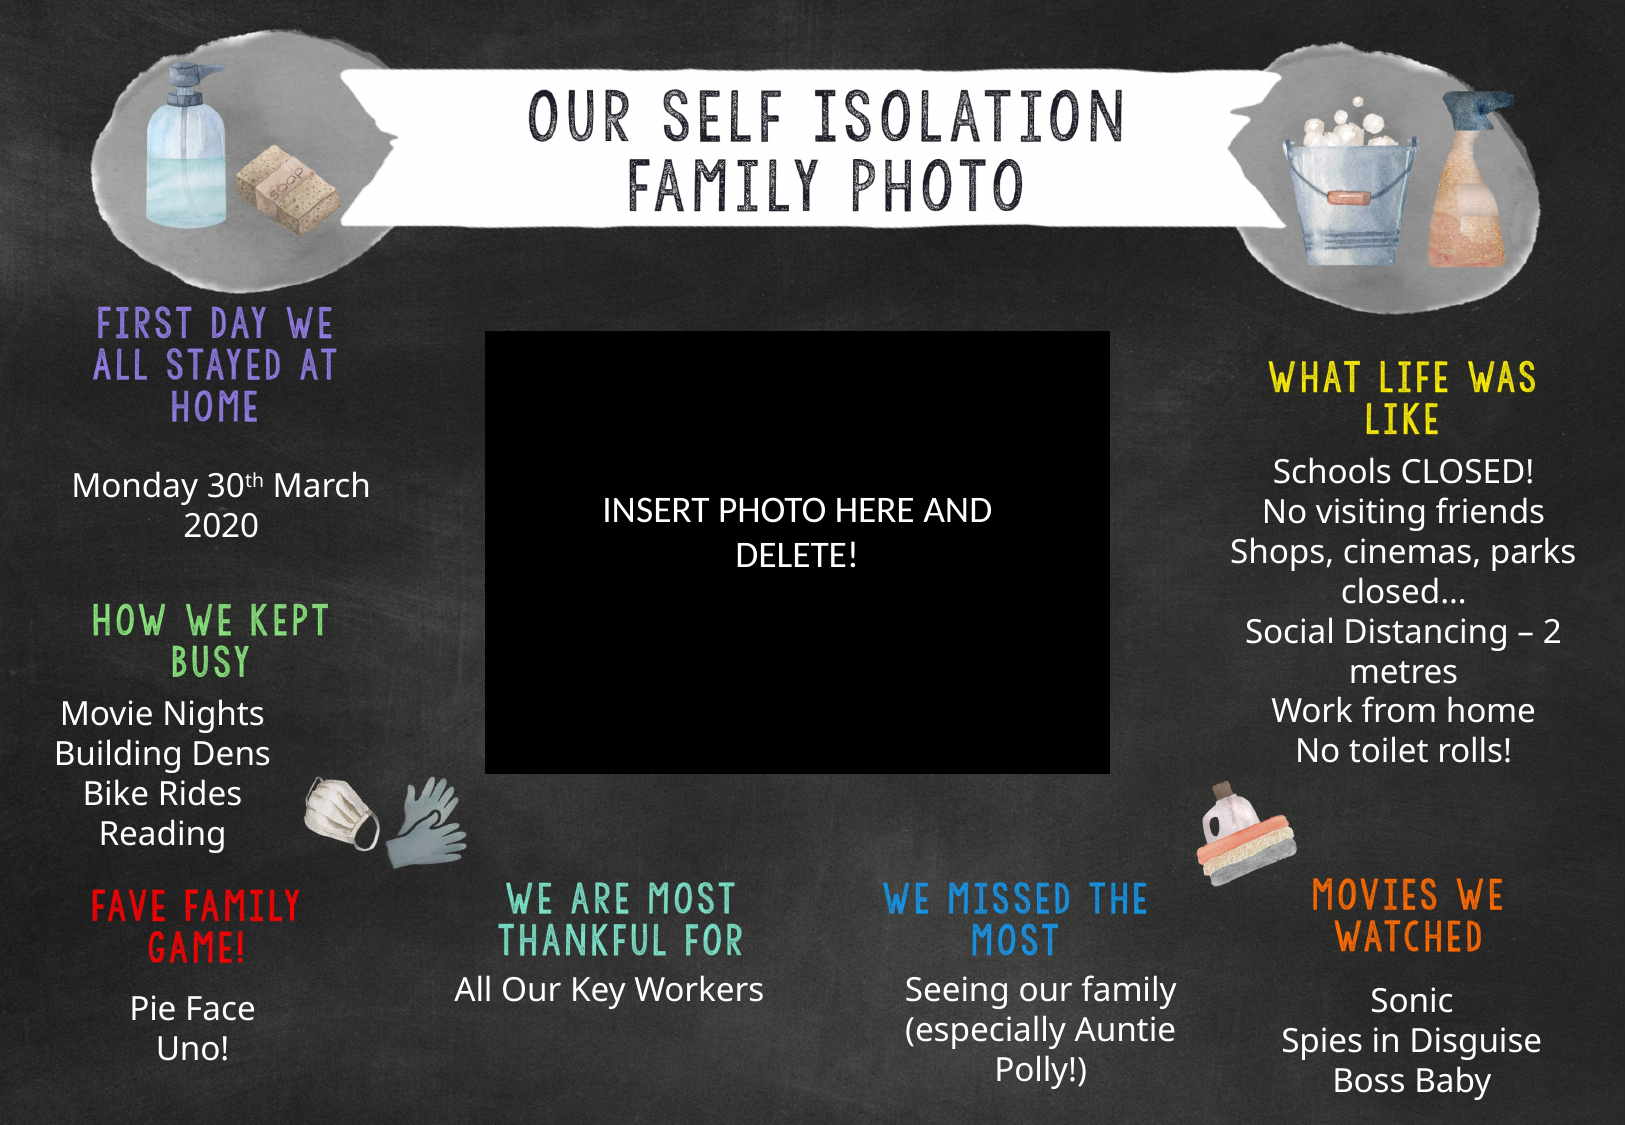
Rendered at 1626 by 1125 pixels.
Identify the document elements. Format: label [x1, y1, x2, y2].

picture [0, 0, 1625, 1125]
text_box [485, 331, 1110, 774]
